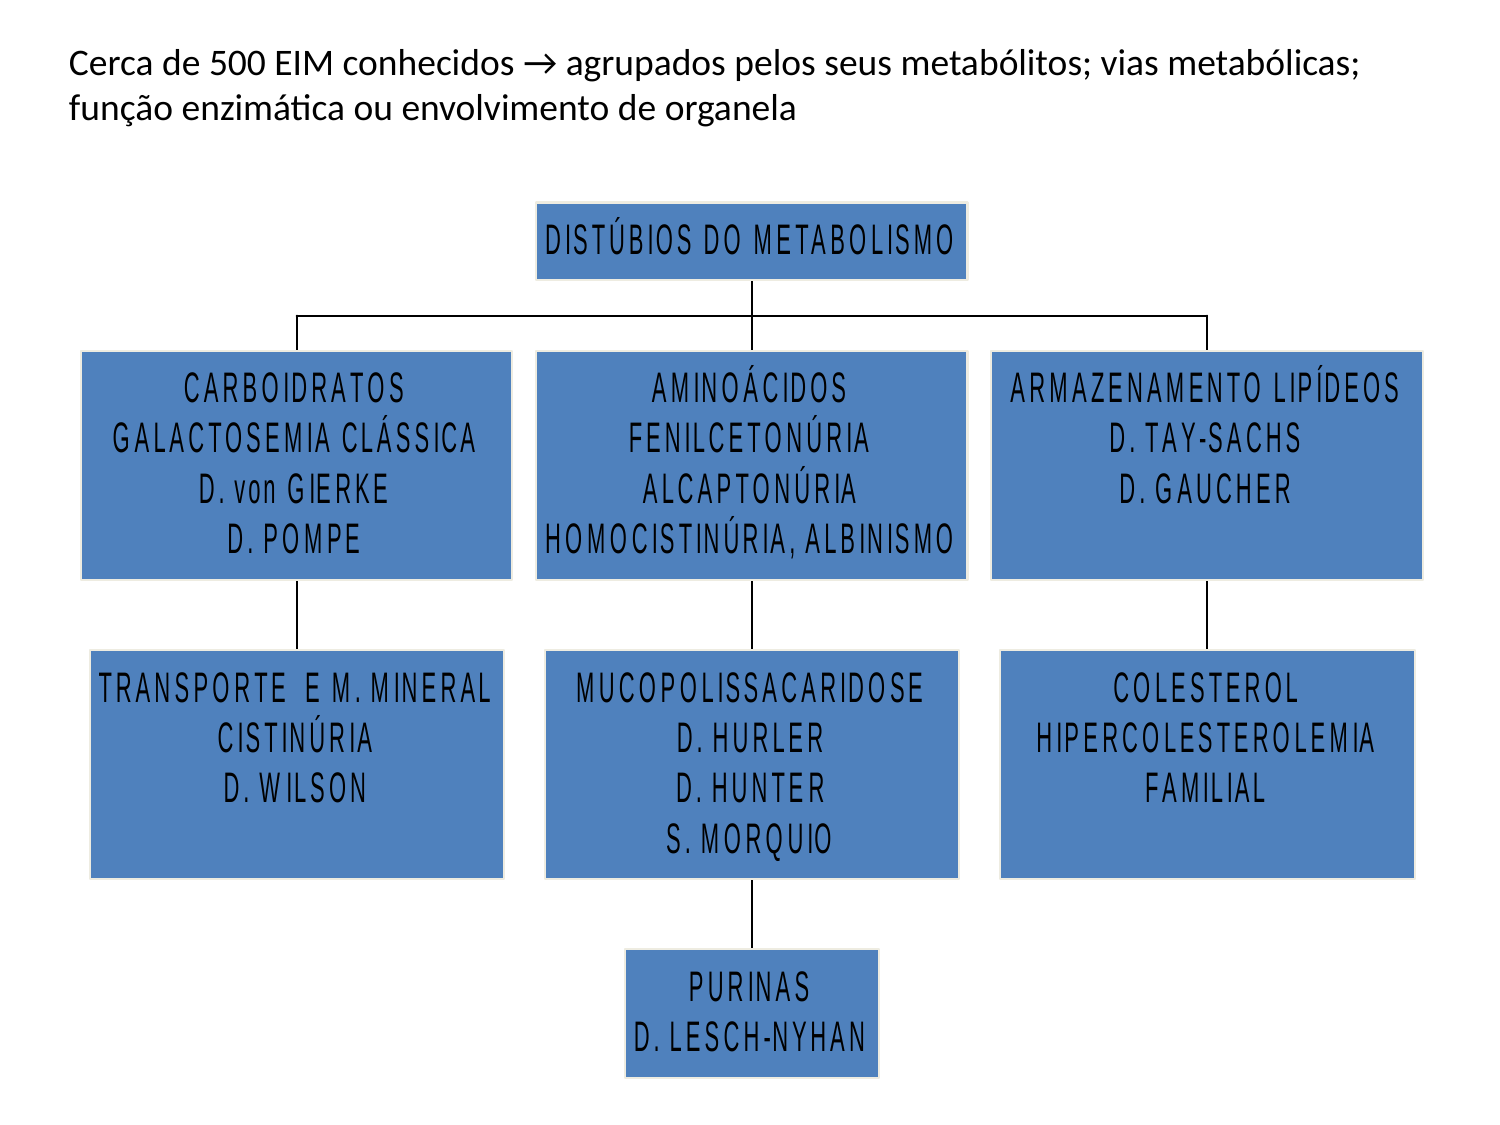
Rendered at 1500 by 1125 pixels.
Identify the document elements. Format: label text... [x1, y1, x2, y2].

text_box Cerca de 500 EIM conhecidos → agrupados pelos seus metabólitos; vias metabólicas; função enzimática ou envolvimento de organela [54, 30, 1483, 181]
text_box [76, 196, 1427, 1084]
